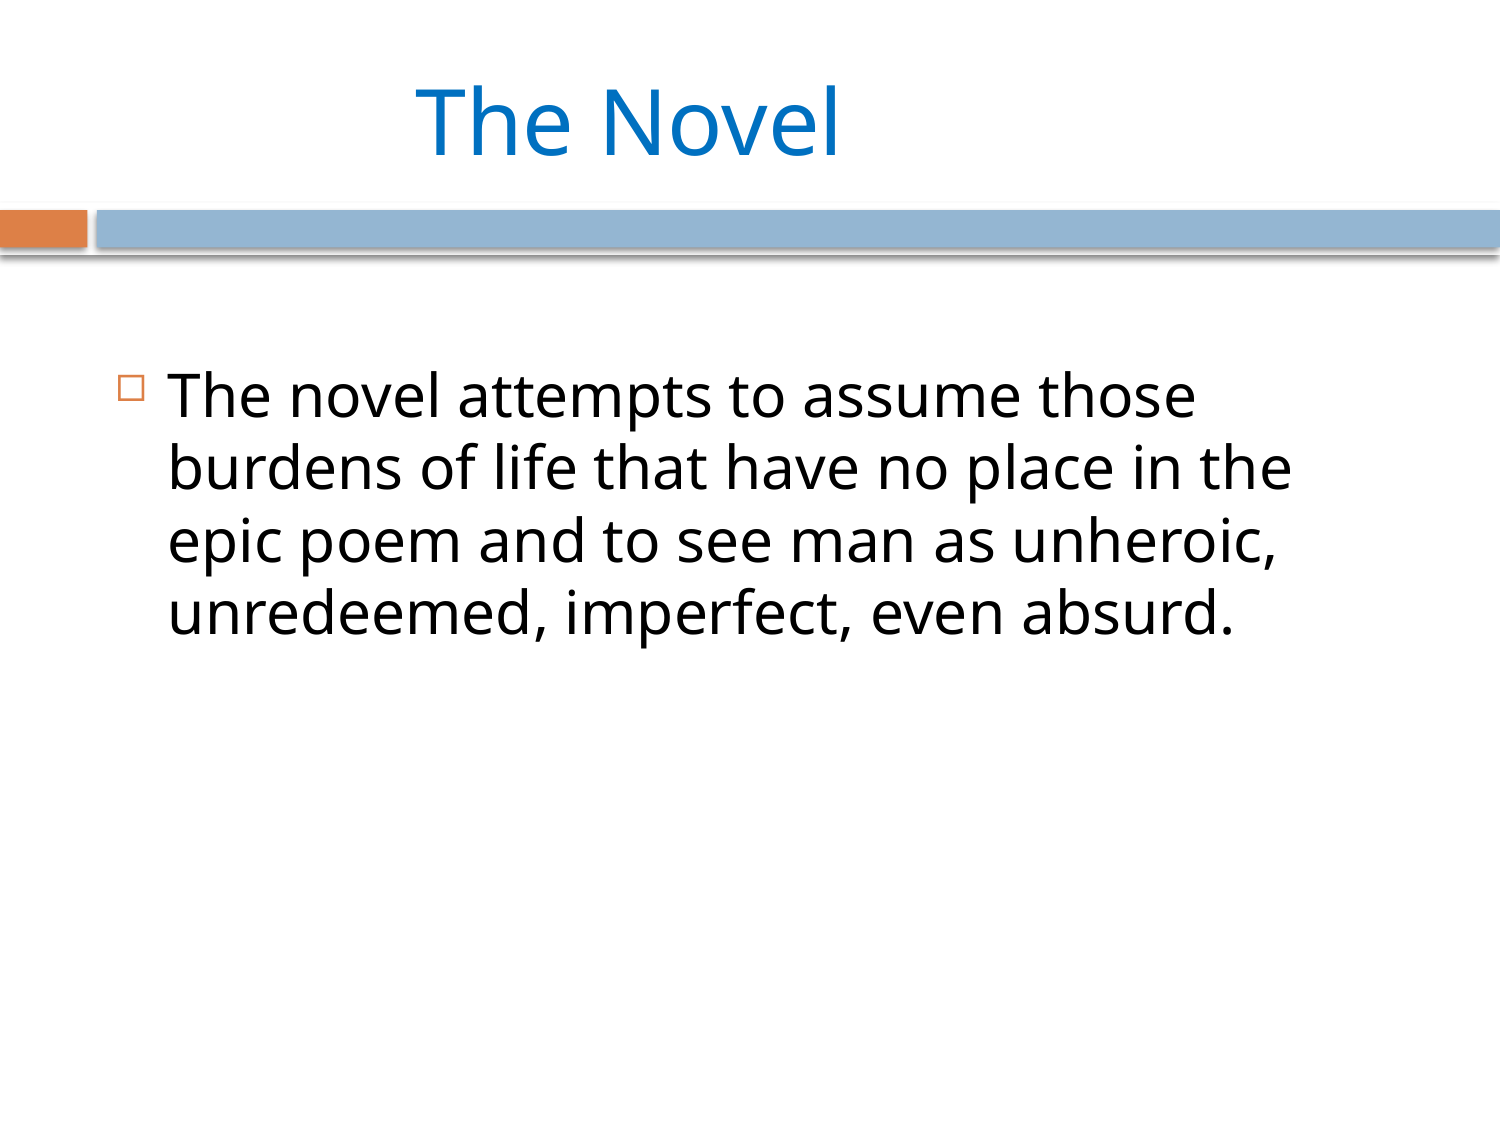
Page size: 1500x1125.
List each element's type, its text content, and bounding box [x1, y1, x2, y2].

list The novel attempts to assume those burdens of life that have no place in the epic poem and to see man as unheroic, unredeemed, imperfect, even absurd. [100, 262, 1438, 1000]
title The Novel [100, 37, 1438, 200]
